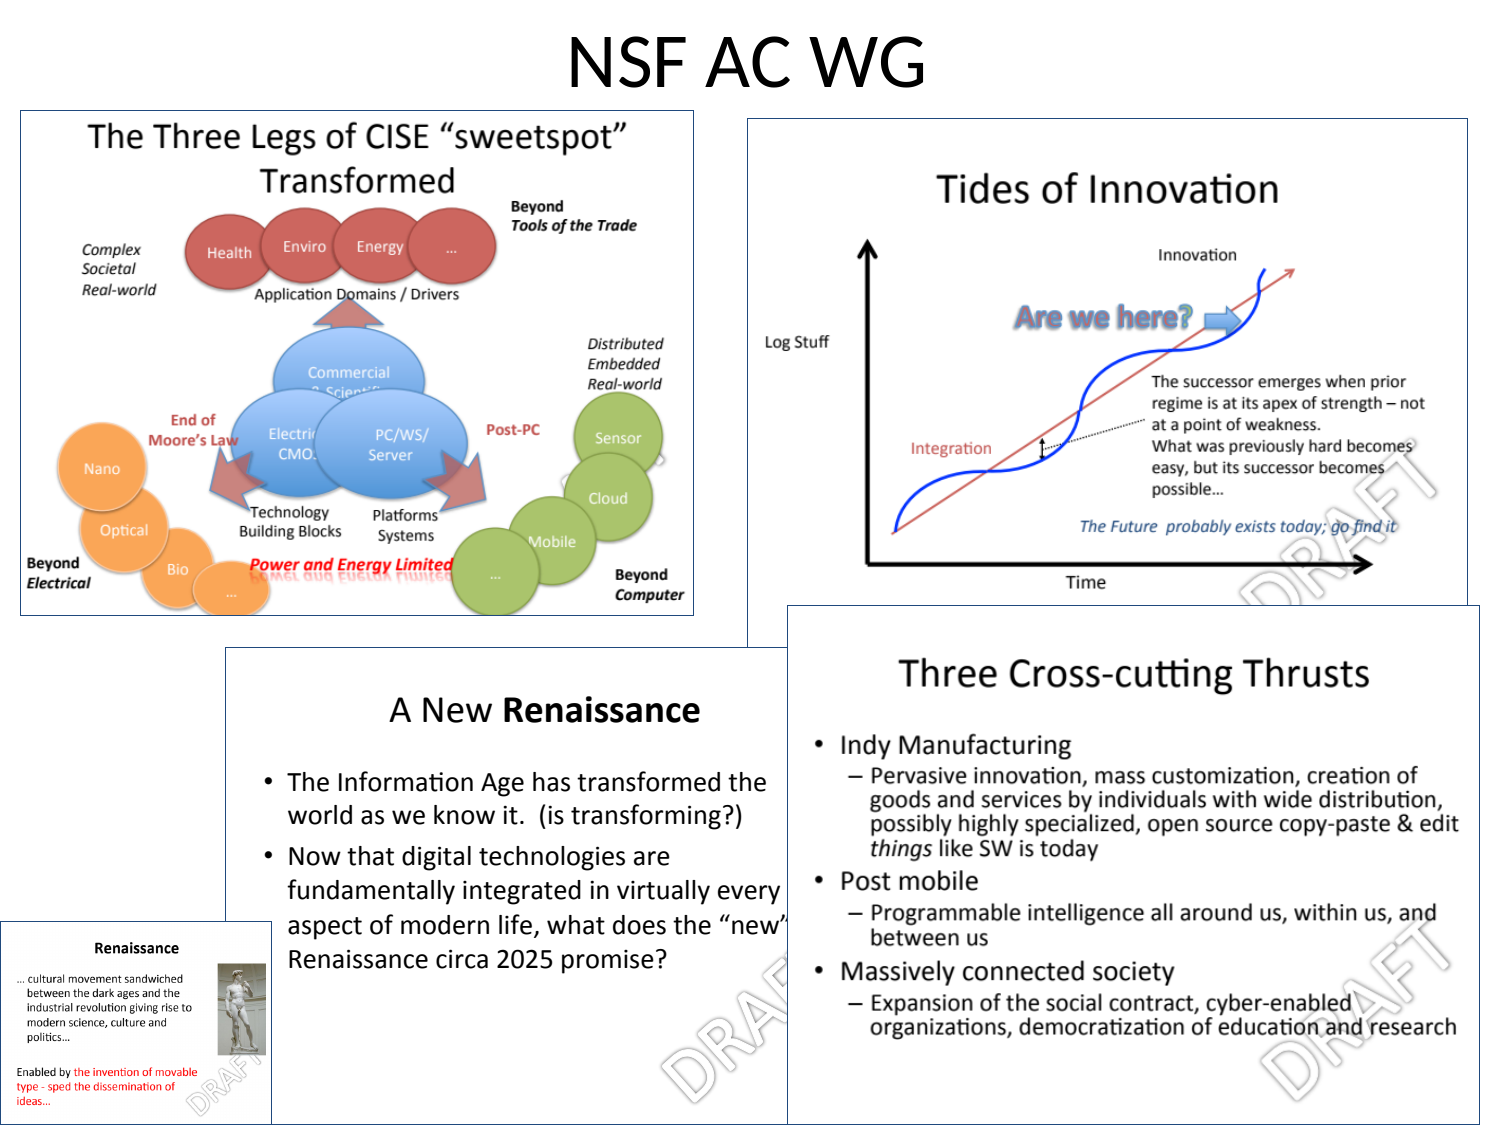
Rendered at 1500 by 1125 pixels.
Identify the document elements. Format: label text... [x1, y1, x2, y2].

picture [0, 117, 1481, 1125]
title NSF AC WG [72, 2, 1423, 111]
picture [20, 110, 694, 616]
